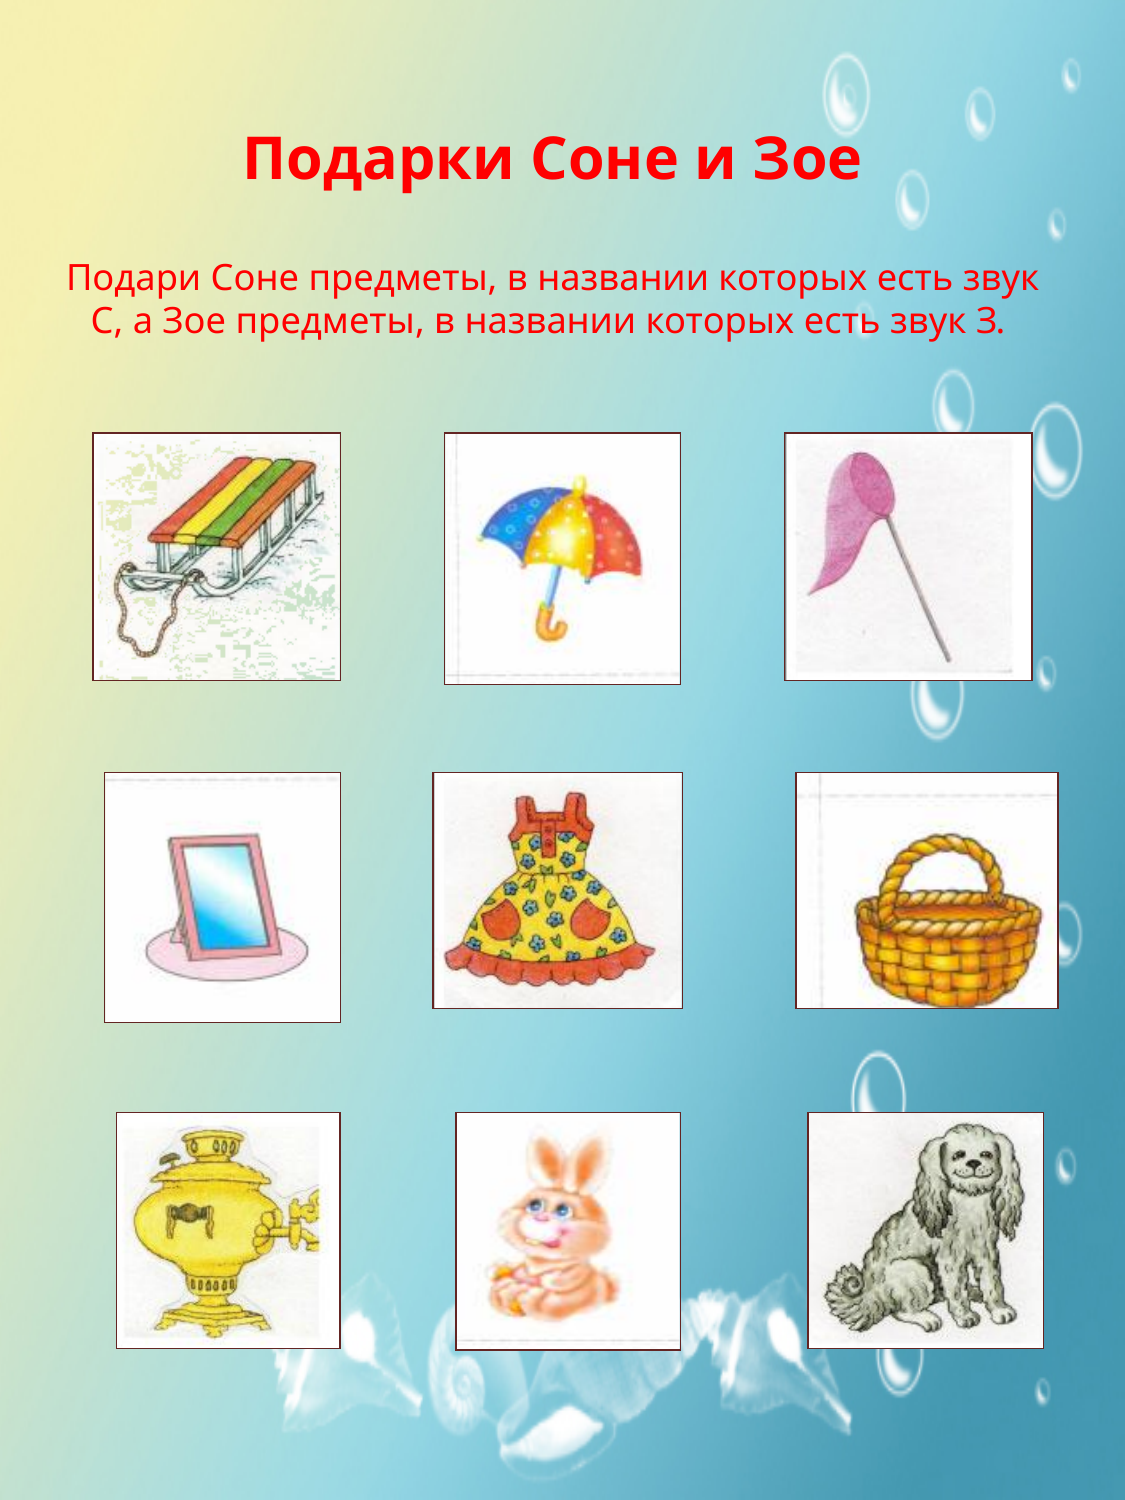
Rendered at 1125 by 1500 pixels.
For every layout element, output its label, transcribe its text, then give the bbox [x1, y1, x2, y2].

title Подарки Соне и Зое Подари Соне предметы, в названии которых есть звук С, а Зое предметы, в названии которых есть звук З. [46, 105, 1060, 356]
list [784, 433, 1032, 680]
picture [0, 0, 1125, 1500]
